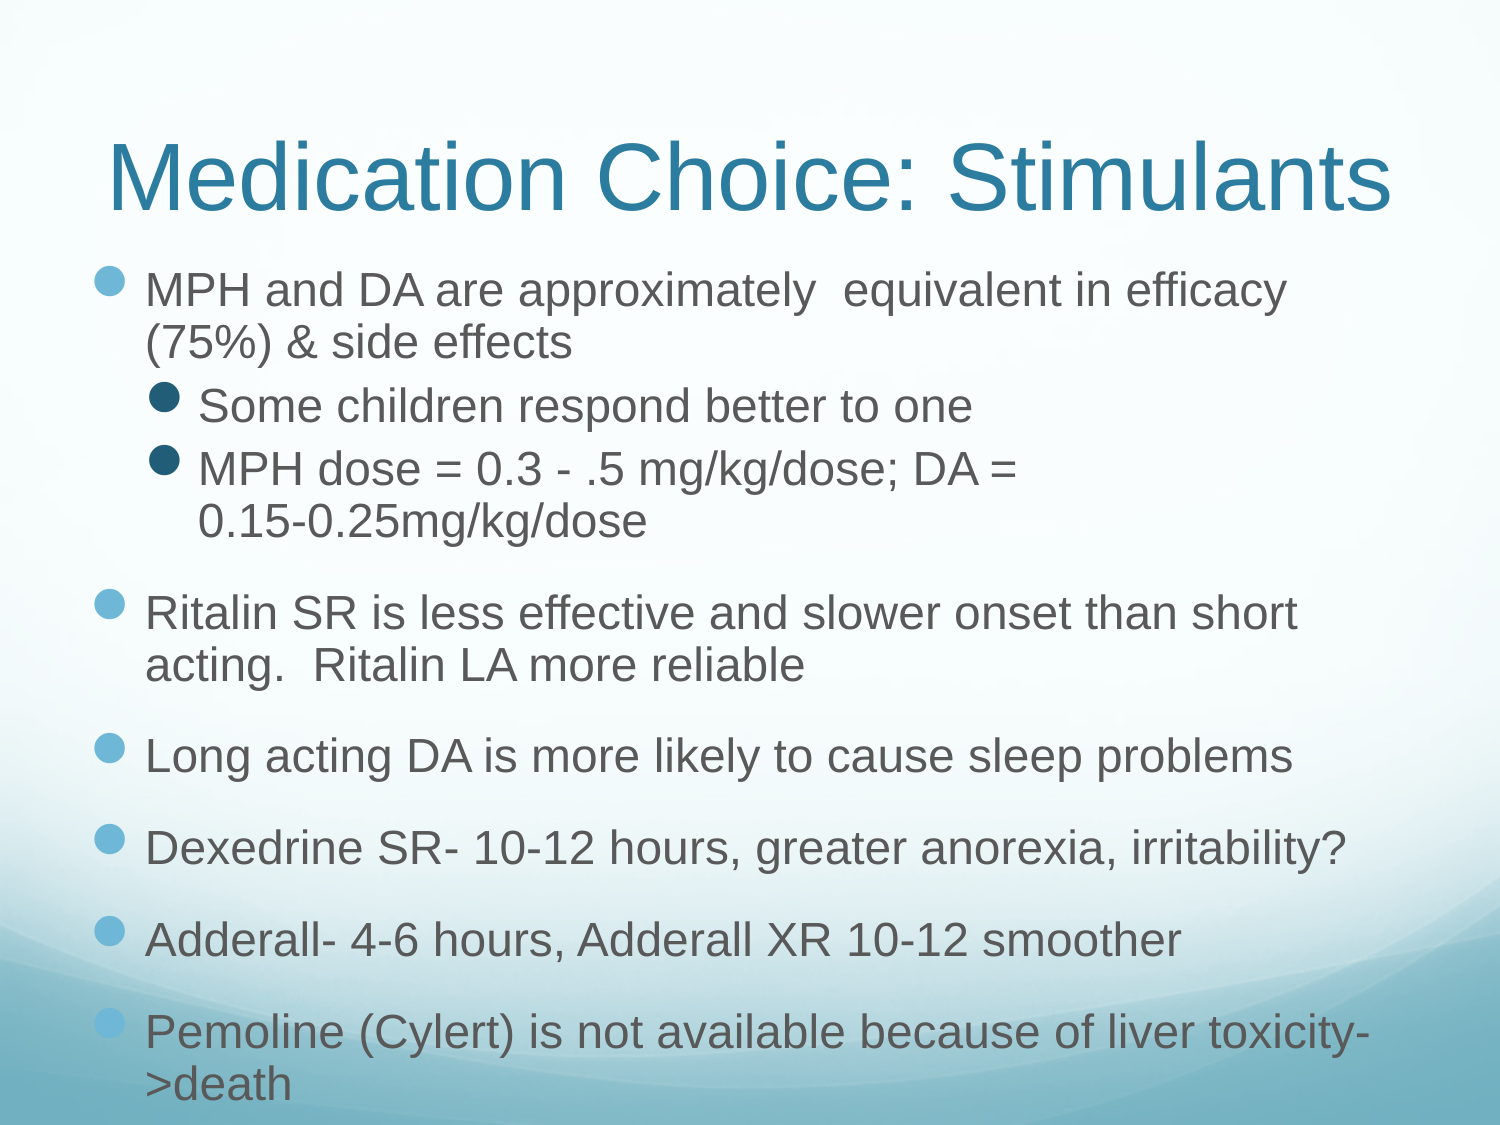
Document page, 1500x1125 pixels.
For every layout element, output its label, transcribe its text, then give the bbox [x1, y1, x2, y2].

title Medication Choice: Stimulants [90, 17, 1410, 237]
list MPH and DA are approximately equivalent in efficacy (75%) & side effects Some children respond better to one MPH dose = 0.3 - .5 mg/kg/dose; DA = 0.15-0.25mg/kg/dose Ritalin SR is less effective and slower onset than short acting. Ritalin LA more reliable Long acting DA is more likely to cause sleep problems Dexedrine SR- 10-12 hours, greater anorexia, irritability? Adderall- 4-6 hours, Adderall XR 10-12 smoother Pemoline (Cylert) is not available because of liver toxicity->death [75, 257, 1425, 1125]
